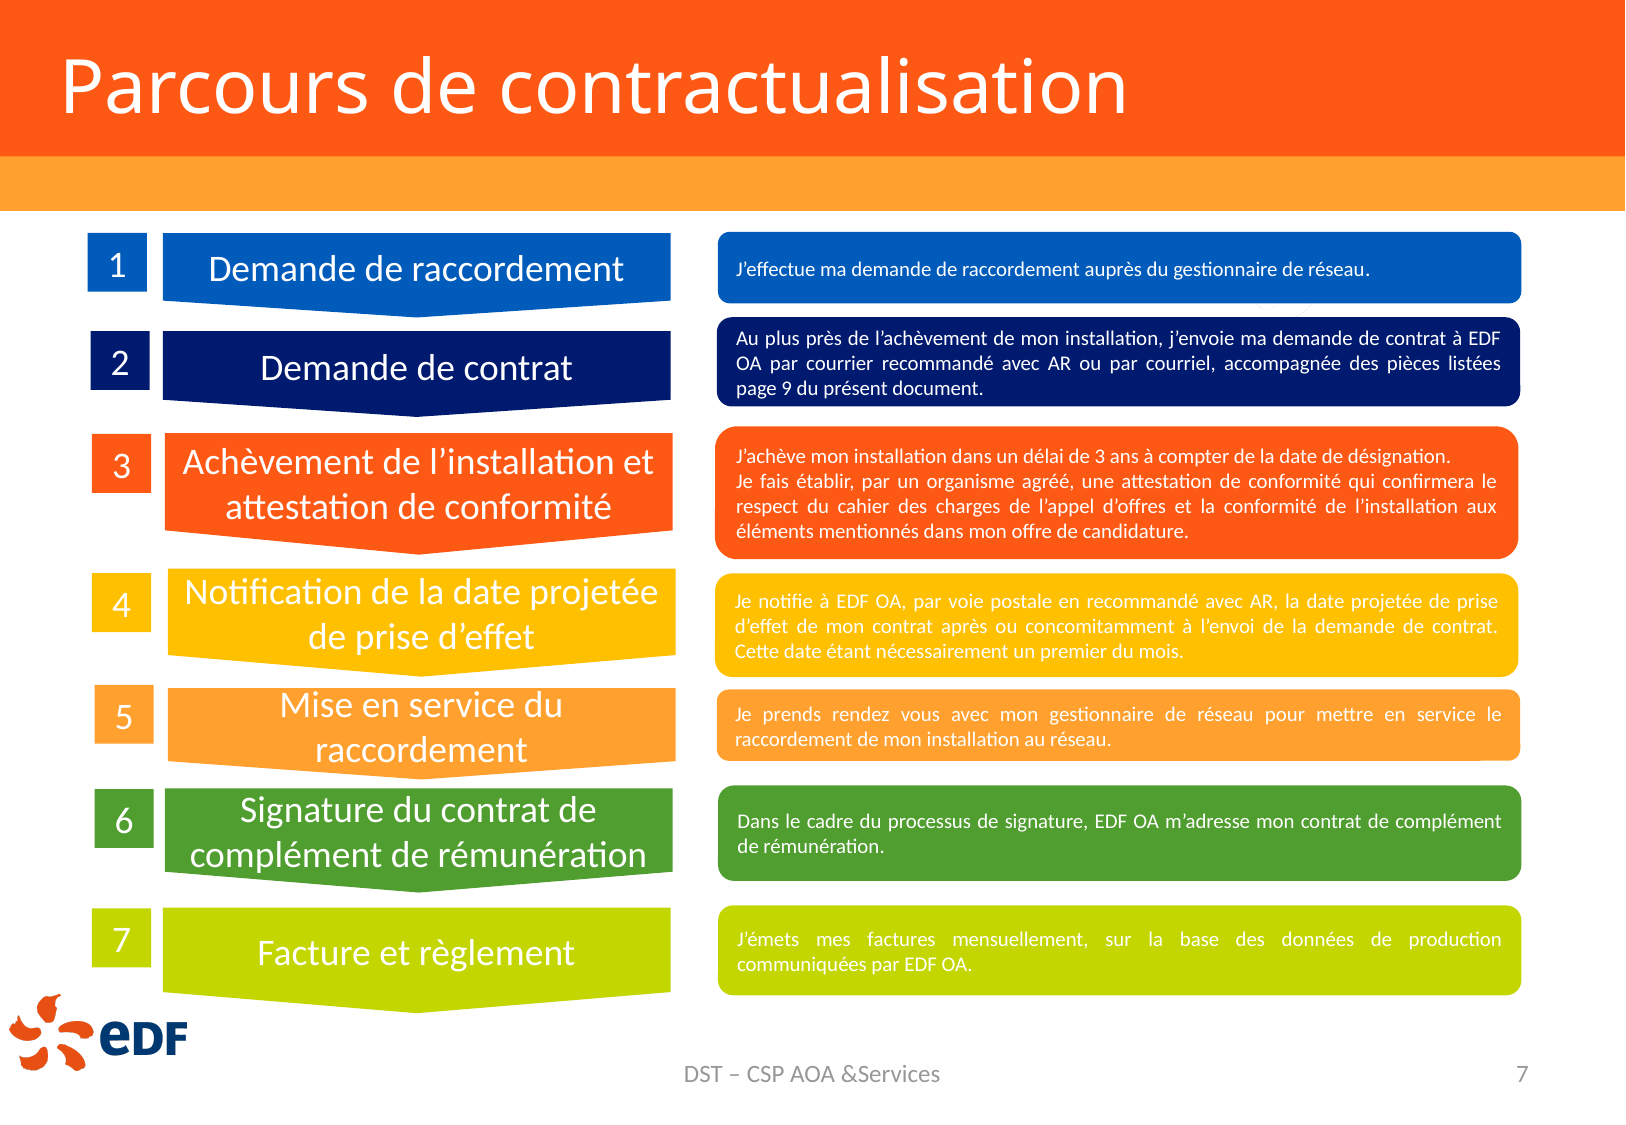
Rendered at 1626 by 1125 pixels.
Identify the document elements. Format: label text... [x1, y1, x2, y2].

text_box Je prends rendez vous avec mon gestionnaire de réseau pour mettre en service le raccordement de mon installation au réseau. [714, 687, 1523, 763]
text_box Parcours de contractualisation [44, 30, 1545, 136]
footer DST – CSP AOA &Services [555, 1042, 1070, 1103]
text_box 3 [90, 432, 153, 495]
text_box Mise en service du raccordement [165, 685, 678, 782]
text_box Achèvement de l’installation et attestation de conformité [162, 430, 675, 557]
text_box 1 [86, 231, 149, 294]
text_box J’achève mon installation dans un délai de 3 ans à compter de la date de désignation. Je fais établir, par un organisme agréé, une attestation de conformité qui confirmera le respect du cahier des charges de l’appel d’offres et la conformité de l’installation aux éléments mentionnés dans mon offre de candidature. [712, 424, 1521, 562]
slide_number 7 [1164, 1042, 1544, 1103]
text_box Dans le cadre du processus de signature, EDF OA m’adresse mon contrat de complément de rémunération. [715, 783, 1524, 884]
text_box 2 [89, 329, 152, 392]
text_box J’effectue ma demande de raccordement auprès du gestionnaire de réseau. [715, 229, 1524, 306]
text_box Notification de la date projetée de prise d’effet [165, 566, 678, 679]
text_box Demande de contrat [160, 328, 673, 420]
text_box Au plus près de l’achèvement de mon installation, j’envoie ma demande de contrat à EDF OA par courrier recommandé avec AR ou par courriel, accompagnée des pièces listées page 9 du présent document. [714, 315, 1523, 409]
text_box 4 [90, 571, 153, 634]
text_box [0, 158, 1625, 213]
text_box J’émets mes factures mensuellement, sur la base des données de production communiquées par EDF OA. [715, 903, 1524, 998]
text_box Facture et règlement [160, 905, 673, 1016]
text_box [0, 0, 1625, 158]
picture [1215, 231, 1319, 321]
text_box 5 [93, 683, 156, 746]
text_box 6 [93, 787, 156, 850]
text_box 7 [90, 906, 153, 969]
text_box Demande de raccordement [160, 230, 673, 320]
text_box Signature du contrat de complément de rémunération [162, 786, 675, 895]
picture [9, 994, 187, 1071]
text_box Je notifie à EDF OA, par voie postale en recommandé avec AR, la date projetée de prise d’effet de mon contrat après ou concomitamment à l’envoi de la demande de contrat. Cette date étant nécessairement un premier du mois. [712, 571, 1521, 680]
